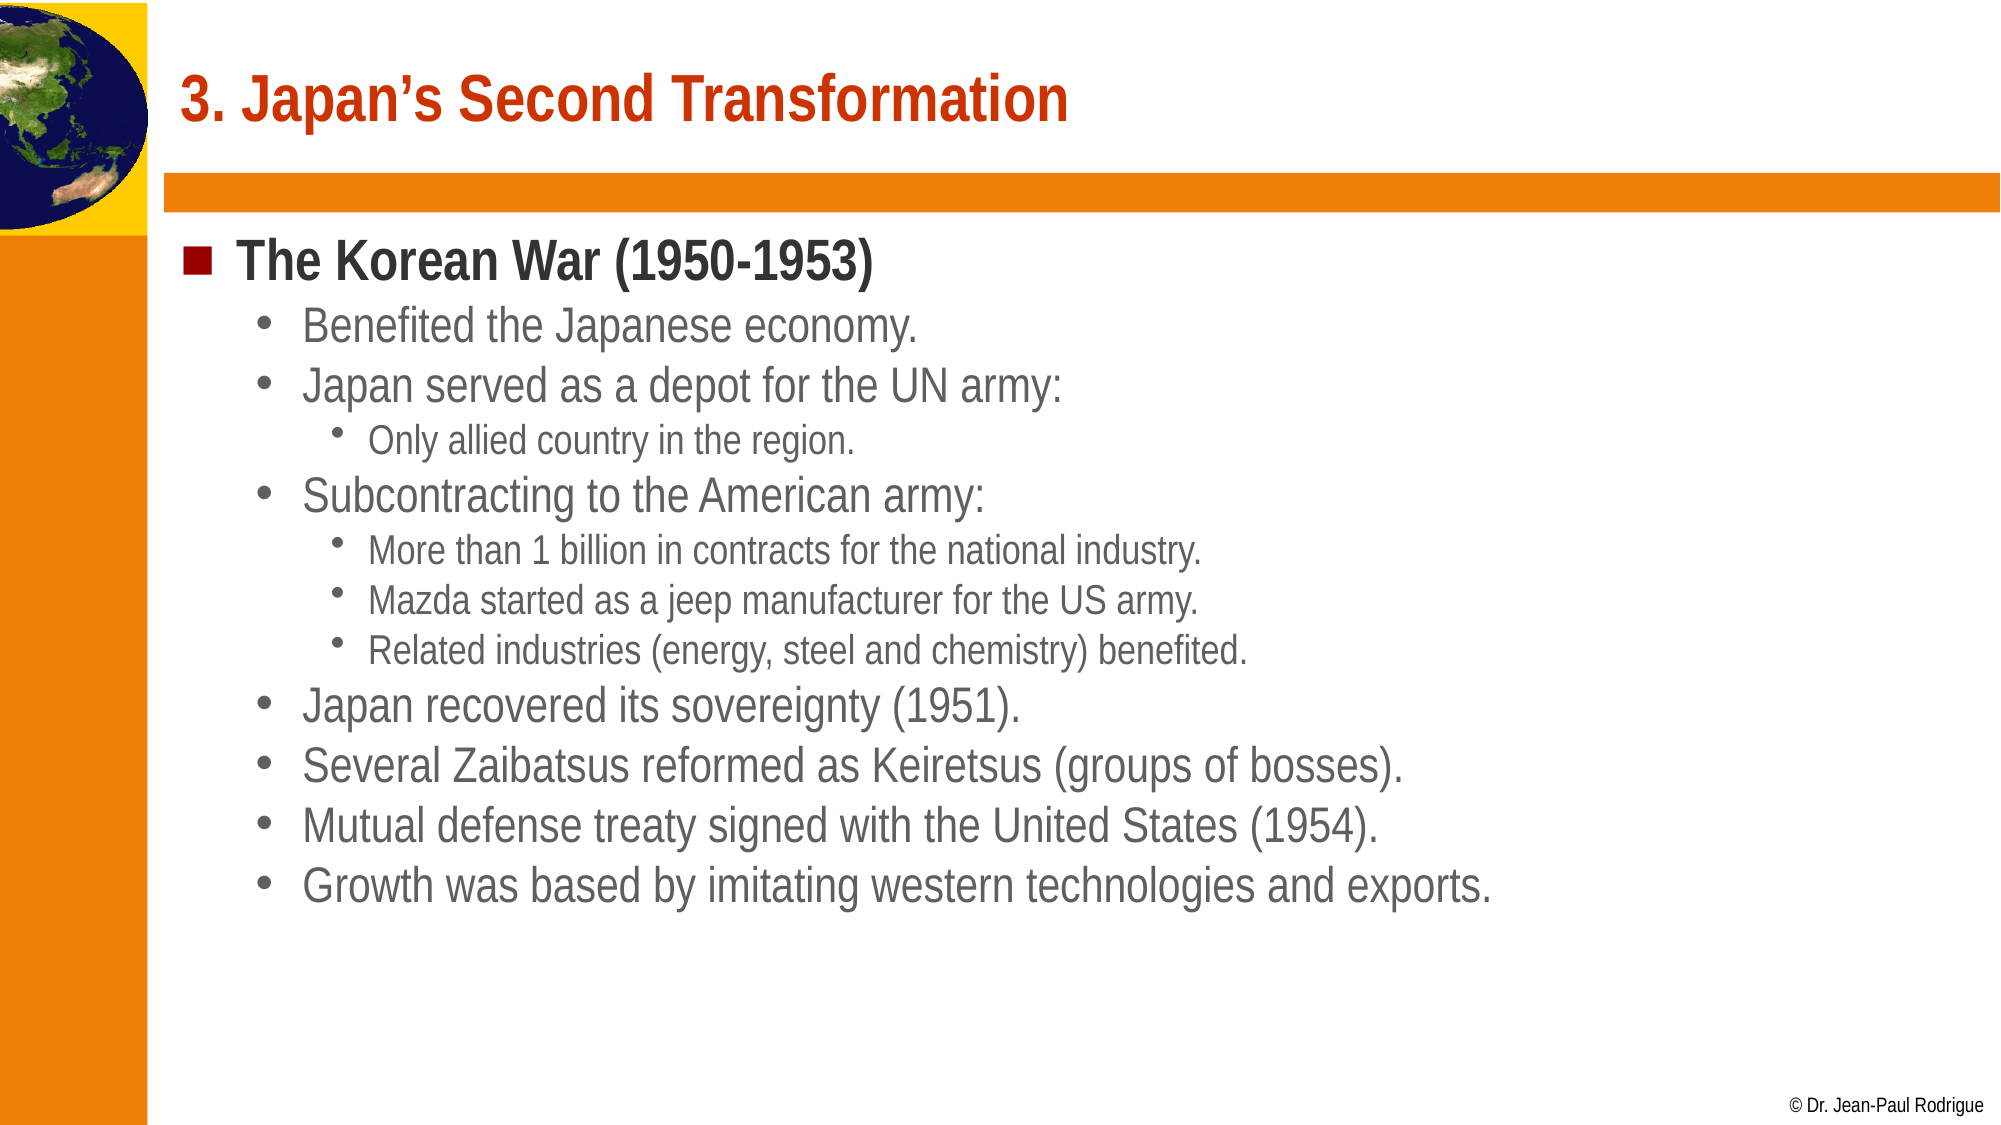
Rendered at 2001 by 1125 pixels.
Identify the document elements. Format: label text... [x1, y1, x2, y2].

list The Korean War (1950-1953) Benefited the Japanese economy. Japan served as a depot for the UN army: Only allied country in the region. Subcontracting to the American army: More than 1 billion in contracts for the national industry. Mazda started as a jeep manufacturer for the US army. Related industries (energy, steel and chemistry) benefited. Japan recovered its sovereignty (1951). Several Zaibatsus reformed as Keiretsus (groups of bosses). Mutual defense treaty signed with the United States (1954). Growth was based by imitating western technologies and exports. [165, 214, 1966, 1084]
title 3. Japan’s Second Transformation [165, 16, 1966, 173]
picture [0, 3, 149, 231]
